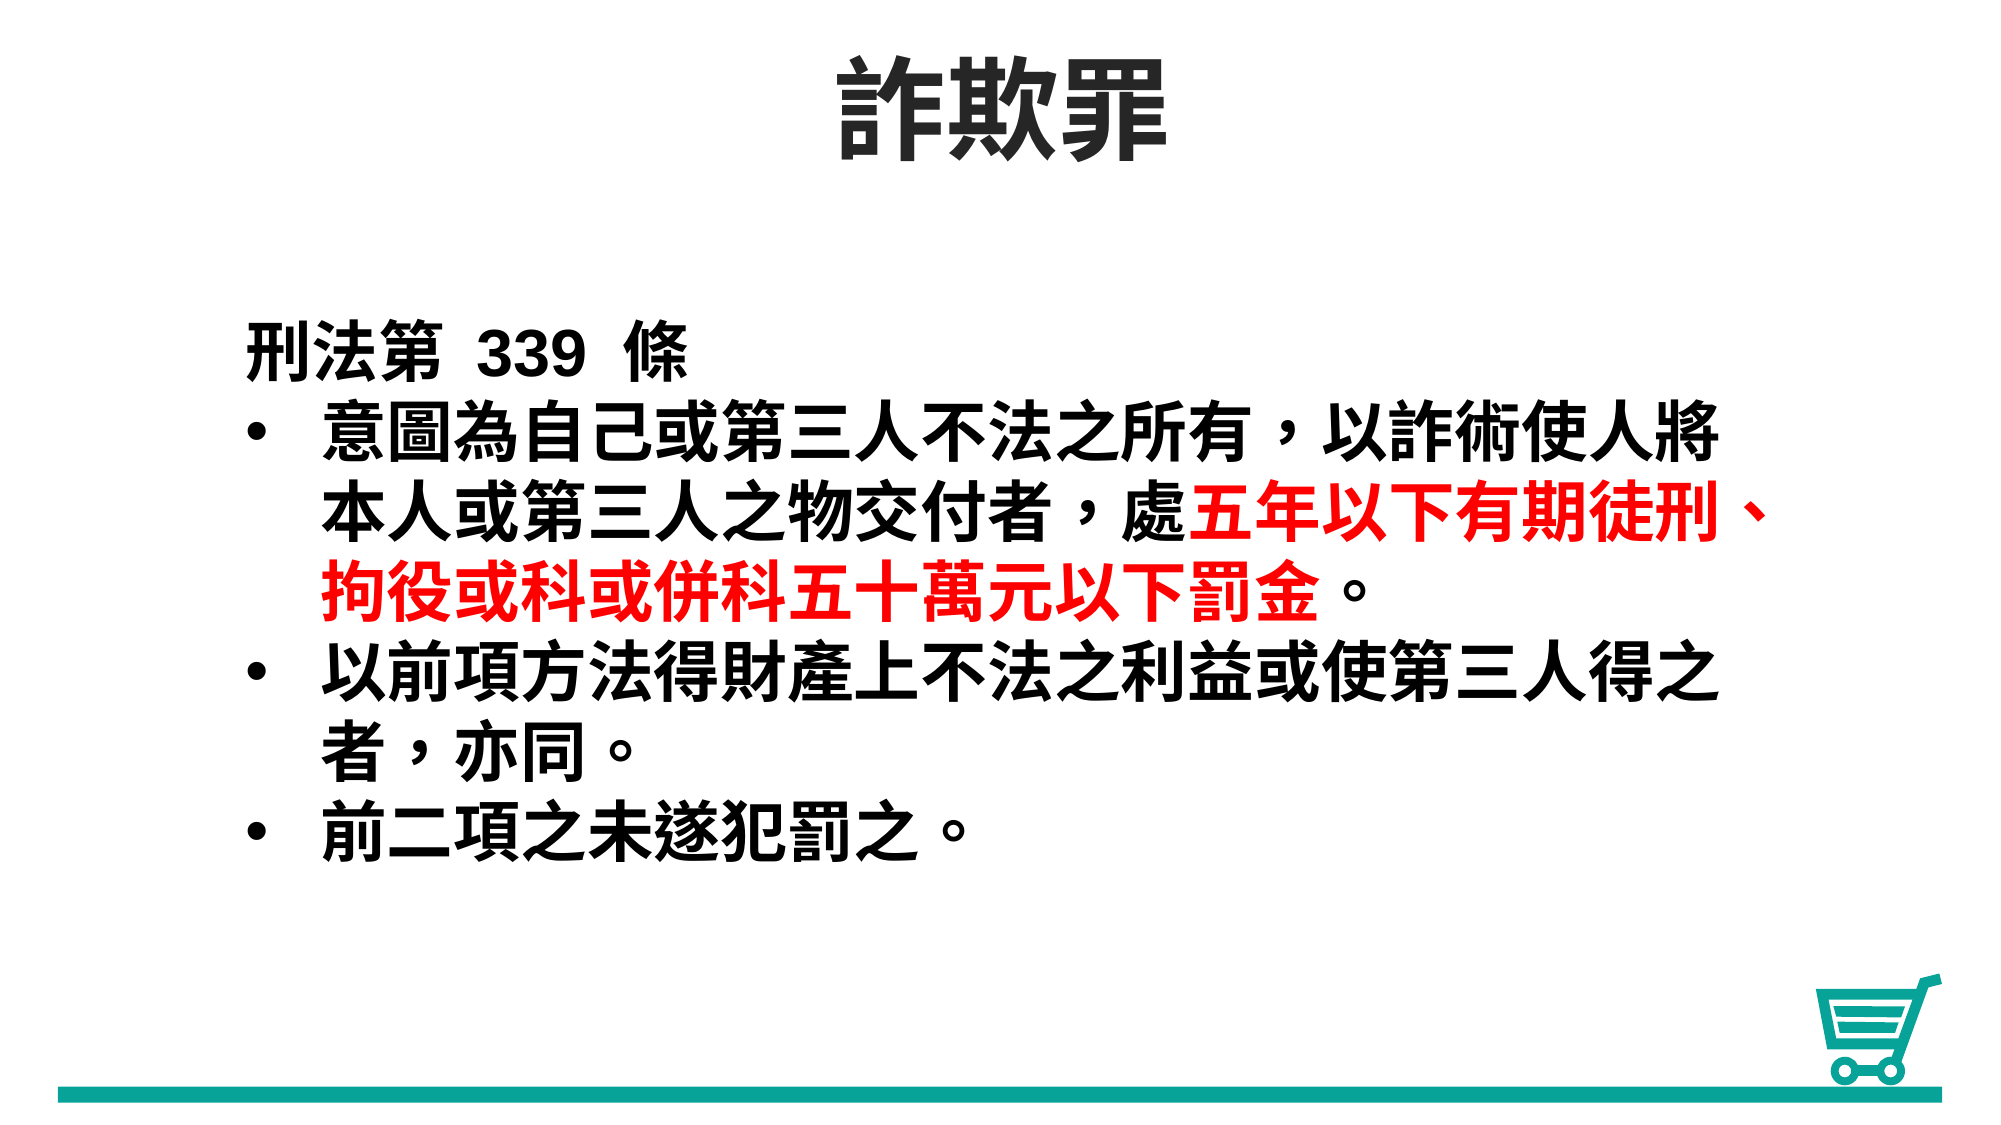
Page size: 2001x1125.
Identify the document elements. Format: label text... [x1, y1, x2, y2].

list 詐欺罪 [53, 55, 1952, 175]
text_box 刑法第 339 條 意圖為自己或第三人不法之所有，以詐術使人將本人或第三人之物交付者，處五年以下有期徒刑、拘役或科或併科五十萬元以下罰金。 以前項方法得財產上不法之利益或使第三人得之者，亦同。 前二項之未遂犯罰之。 [230, 302, 1778, 878]
